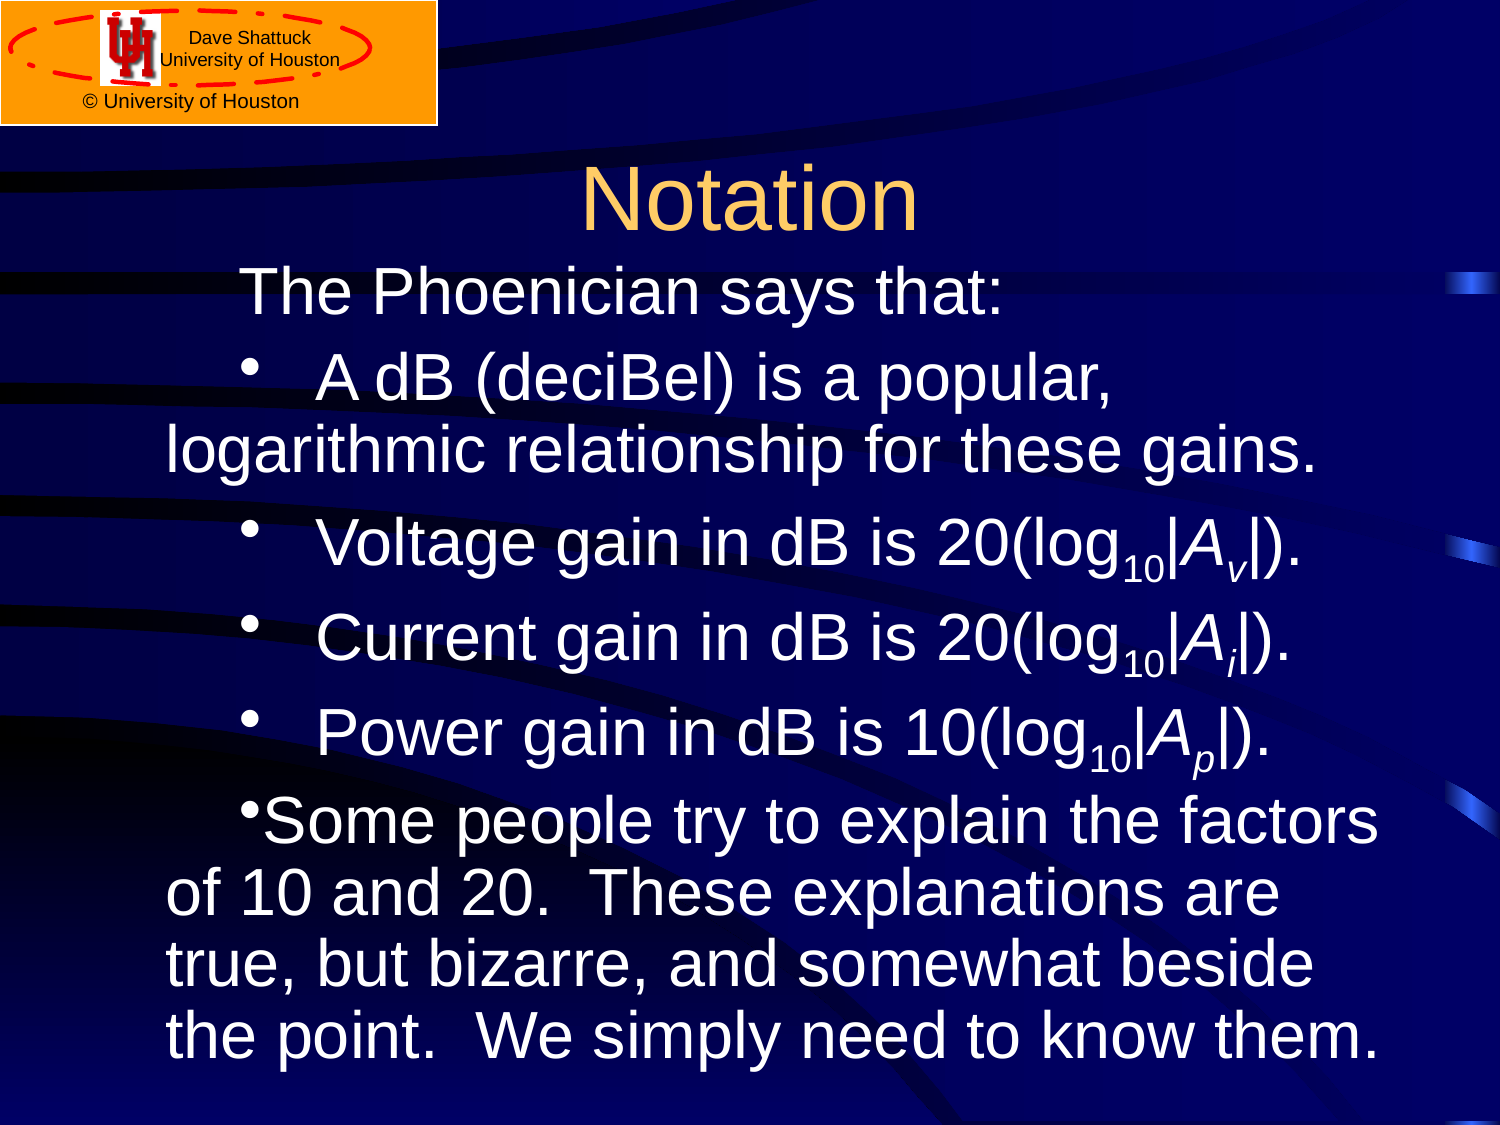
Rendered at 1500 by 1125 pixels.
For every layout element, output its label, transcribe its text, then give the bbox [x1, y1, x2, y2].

title Notation [112, 99, 1388, 288]
list The Phoenician says that: A dB (deciBel) is a popular, logarithmic relationship for these gains. Voltage gain in dB is 20(log10|Av|). Current gain in dB is 20(log10|Ai|). Power gain in dB is 10(log10|Ap|). Some people try to explain the factors of 10 and 20. These explanations are true, but bizarre, and somewhat beside the point. We simply need to know them. [74, 249, 1438, 1076]
